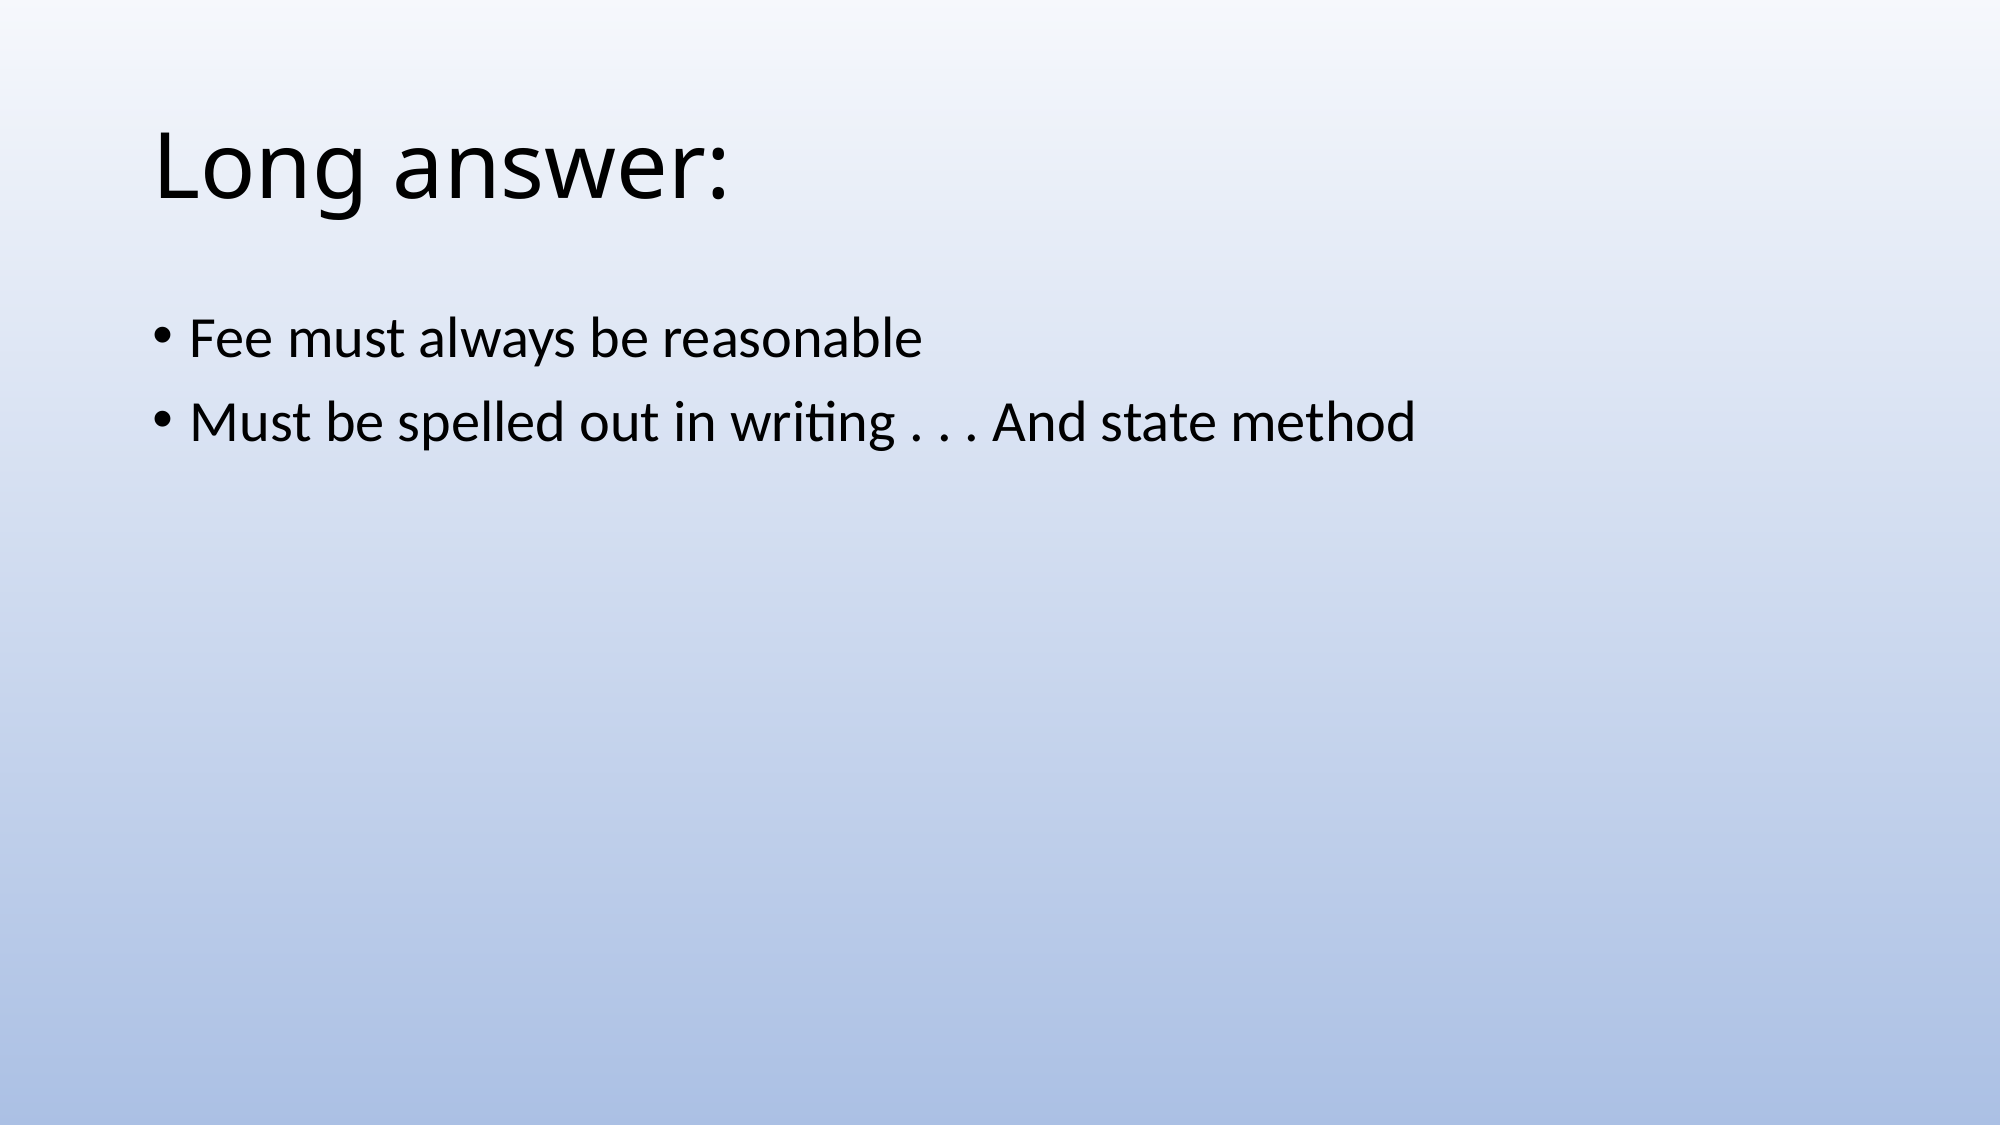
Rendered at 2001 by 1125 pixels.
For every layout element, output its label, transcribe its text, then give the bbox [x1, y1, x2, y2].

list Fee must always be reasonable Must be spelled out in writing . . . And state method [137, 299, 1863, 1014]
title Long answer: [137, 59, 1863, 278]
